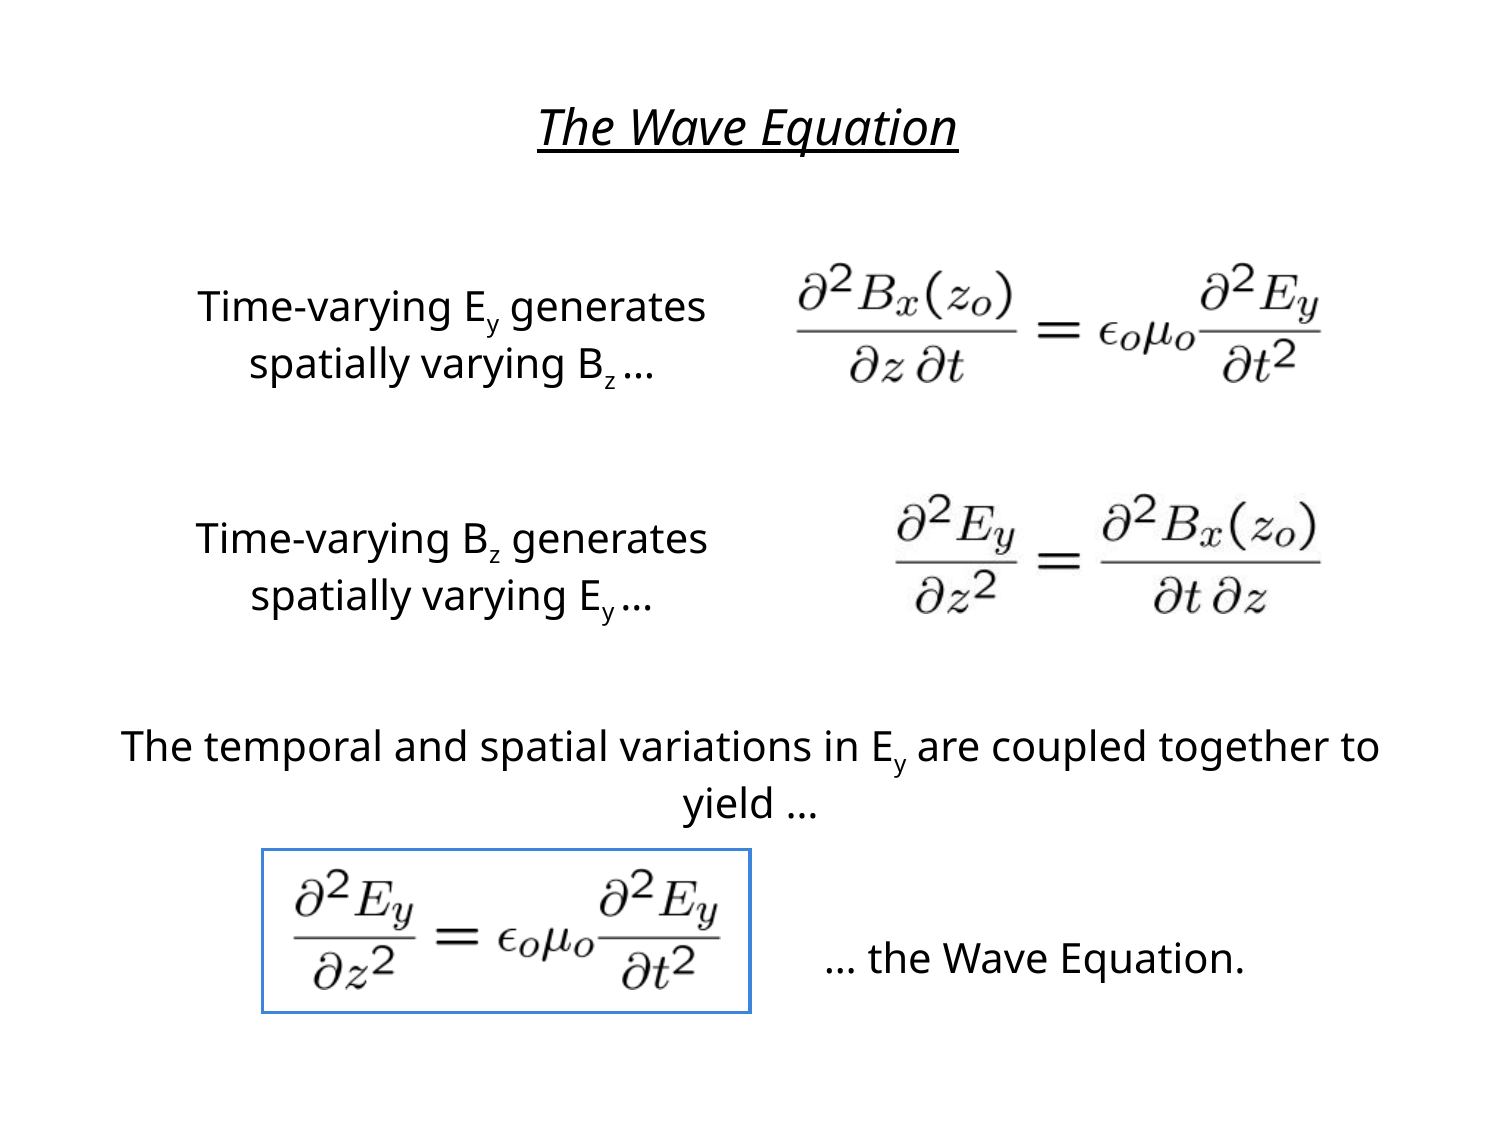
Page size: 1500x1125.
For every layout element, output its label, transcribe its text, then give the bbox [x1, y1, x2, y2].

text_box The temporal and spatial variations in Ey are coupled together to yield … [66, 712, 1435, 835]
text_box The Wave Equation [521, 87, 975, 163]
text_box … the Wave Equation. [808, 924, 1261, 990]
picture [293, 868, 721, 990]
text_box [172, 493, 1322, 620]
text_box [262, 849, 750, 1013]
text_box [172, 261, 1323, 389]
